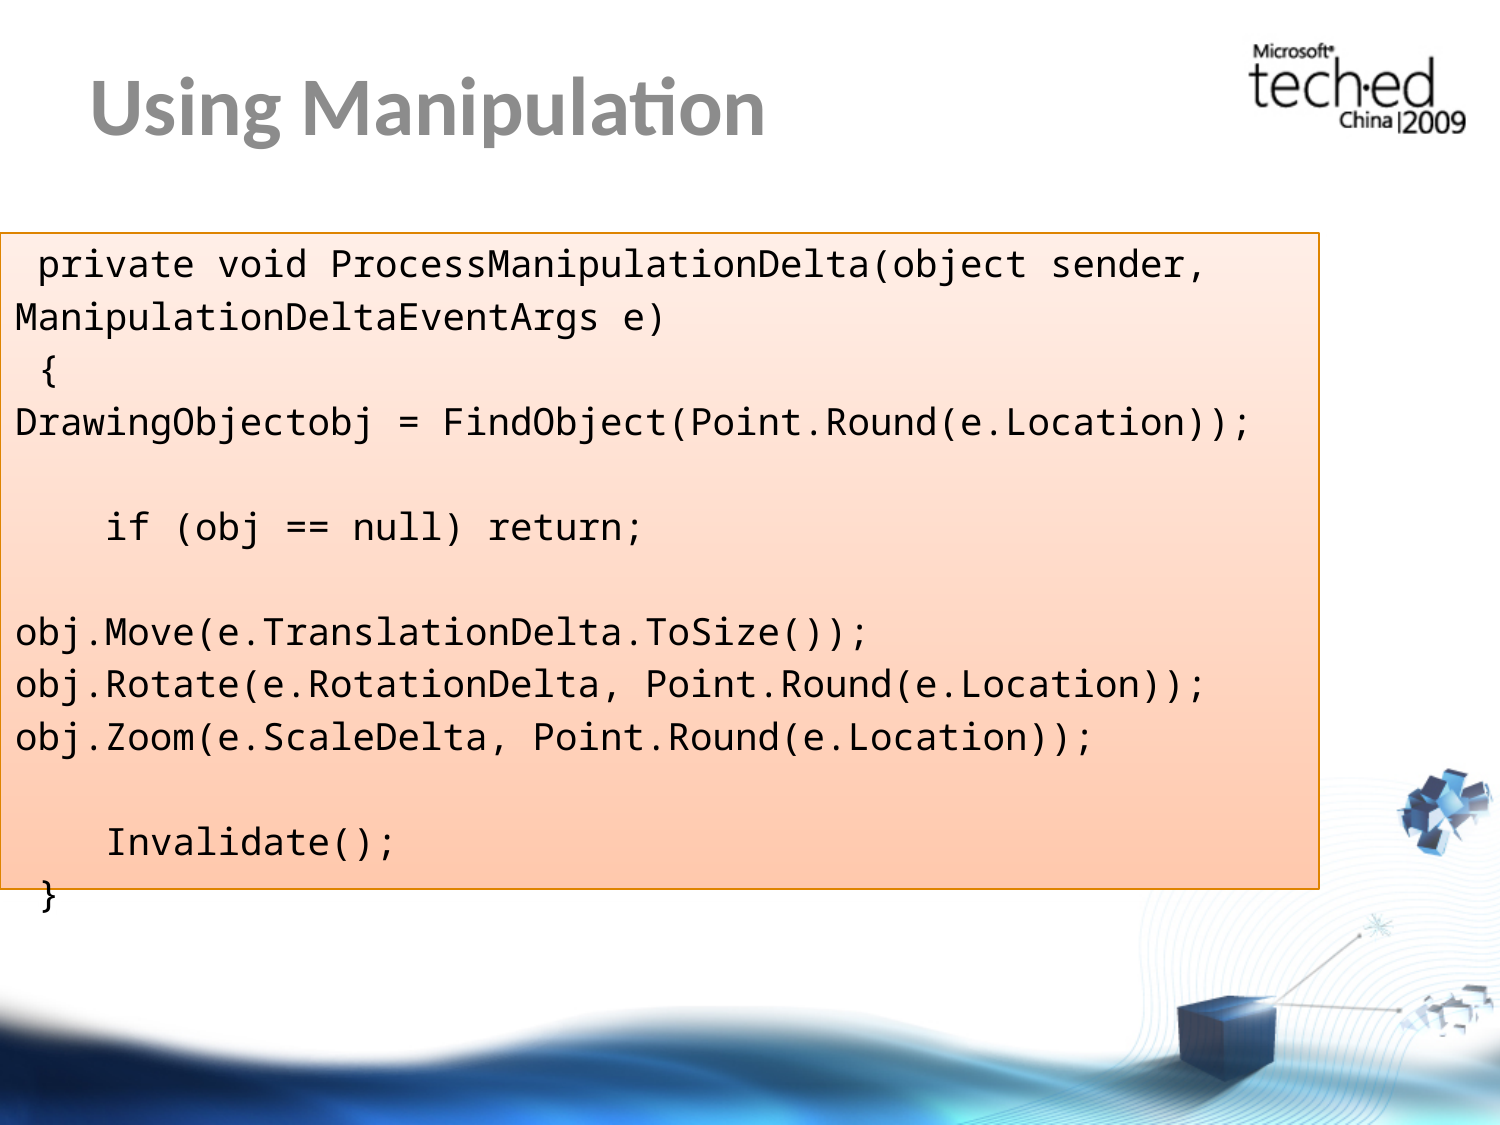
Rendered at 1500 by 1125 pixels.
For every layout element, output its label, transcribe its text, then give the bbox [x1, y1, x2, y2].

picture [0, 0, 1500, 1125]
list private void ProcessManipulationDelta(object sender, ManipulationDeltaEventArgs e) { DrawingObjectobj = FindObject(Point.Round(e.Location)); if (obj == null) return; obj.Move(e.TranslationDelta.ToSize()); obj.Rotate(e.RotationDelta, Point.Round(e.Location)); obj.Zoom(e.ScaleDelta, Point.Round(e.Location)); Invalidate(); } [0, 232, 1320, 890]
title Using Manipulation [75, 45, 1425, 233]
